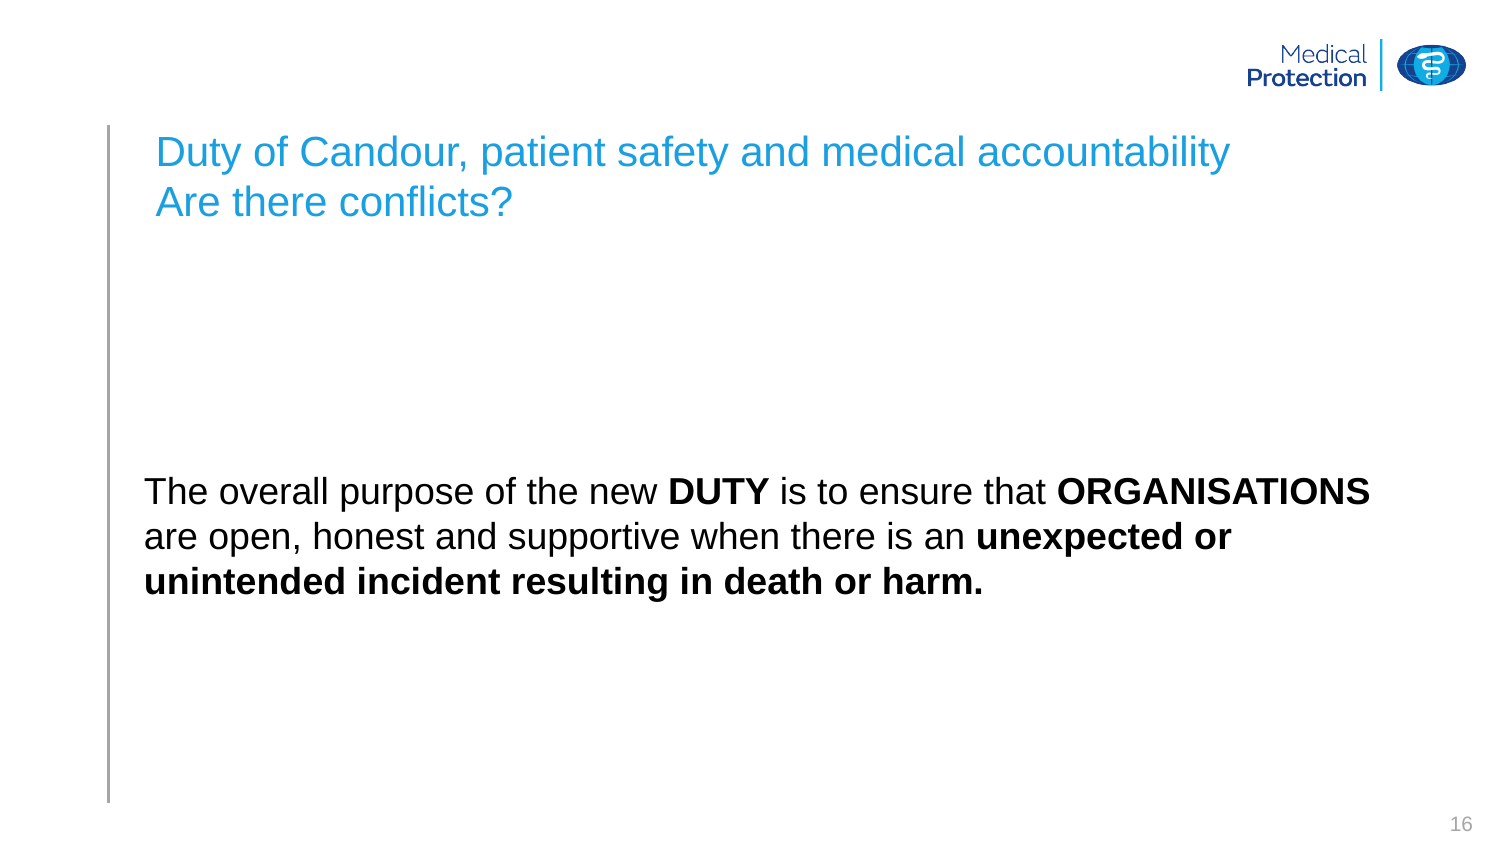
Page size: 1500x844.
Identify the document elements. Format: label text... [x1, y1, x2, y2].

slide_number 16 [1409, 803, 1488, 844]
title Duty of Candour, patient safety and medical accountability Are there conflicts? [108, 124, 1378, 327]
picture [1248, 39, 1380, 91]
picture [1383, 39, 1466, 91]
list The overall purpose of the new DUTY is to ensure that ORGANISATIONS are open, honest and supportive when there is an unexpected or unintended incident resulting in death or harm. [108, 326, 1377, 804]
